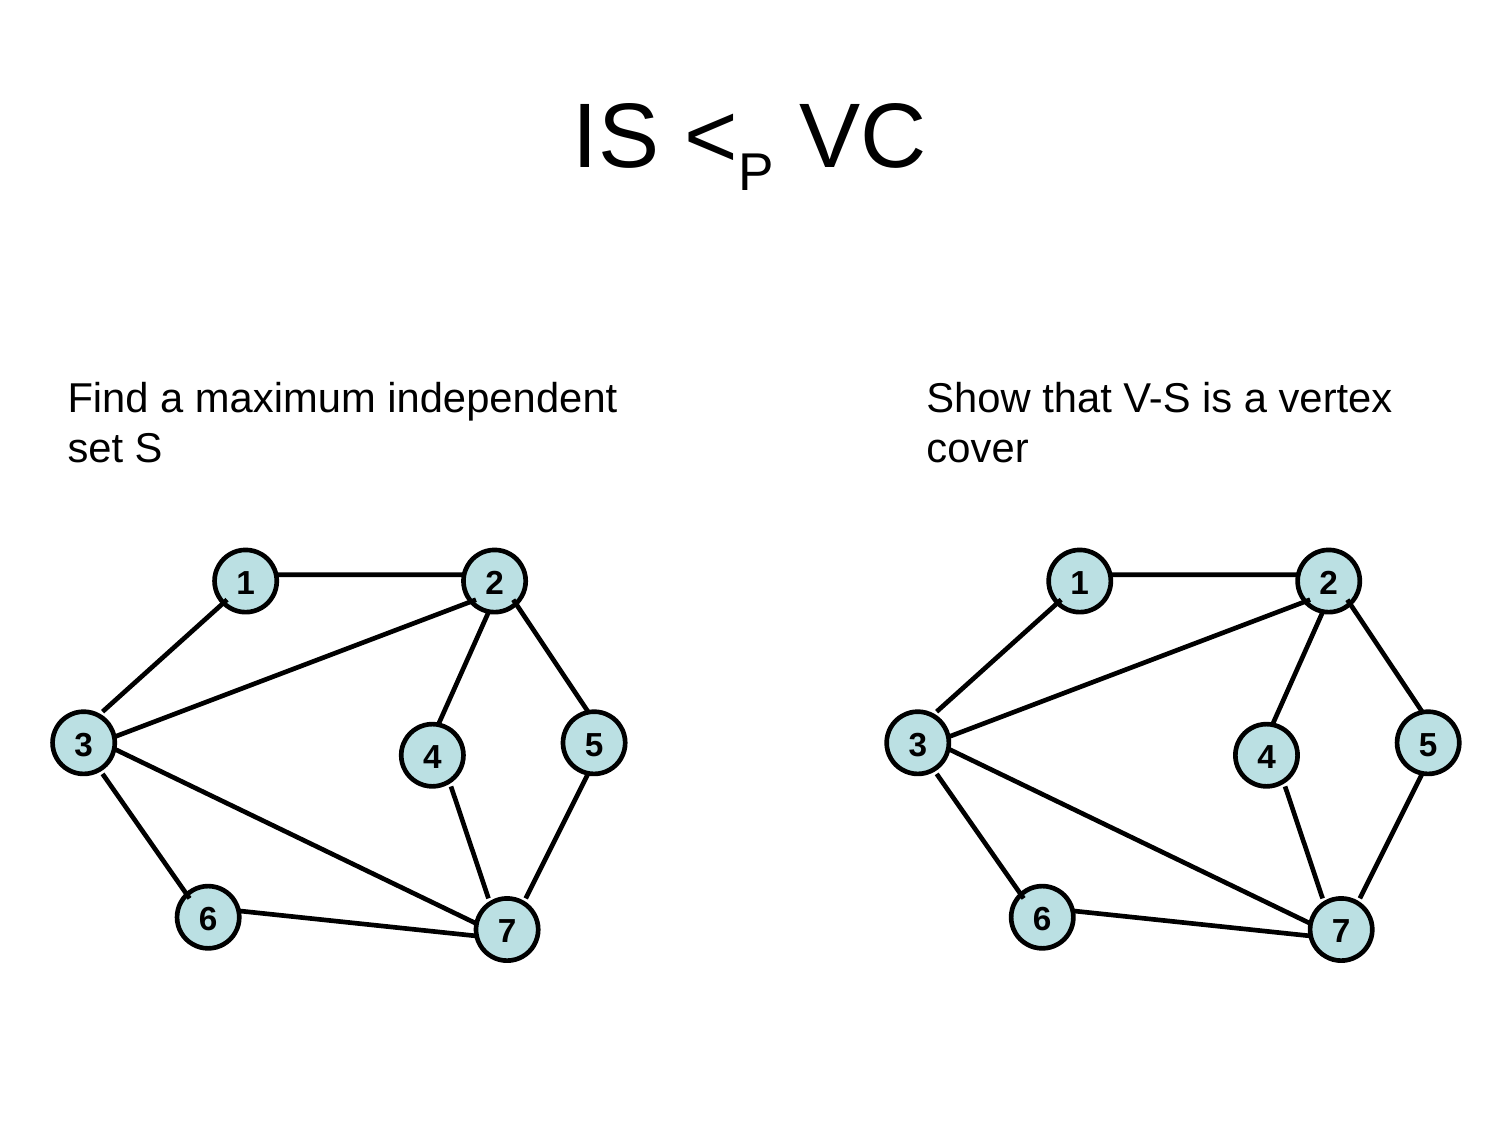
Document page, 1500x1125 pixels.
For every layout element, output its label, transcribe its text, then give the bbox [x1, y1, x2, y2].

text_box Show that V-S is a vertex cover [911, 363, 1472, 478]
text_box Find a maximum independent set S [52, 363, 676, 478]
text_box 2 [1297, 549, 1360, 613]
text_box 4 [401, 724, 464, 787]
text_box 1 [1048, 549, 1111, 613]
text_box 3 [52, 711, 115, 774]
text_box 2 [463, 549, 526, 613]
text_box 7 [1310, 898, 1373, 961]
text_box 4 [1235, 724, 1298, 787]
text_box 5 [1397, 711, 1460, 774]
text_box 1 [214, 549, 277, 613]
text_box 6 [177, 886, 240, 949]
text_box 7 [475, 898, 539, 961]
text_box 6 [1011, 886, 1074, 949]
title IS <P VC [75, 45, 1425, 233]
text_box 5 [562, 711, 626, 774]
text_box 3 [886, 711, 949, 774]
